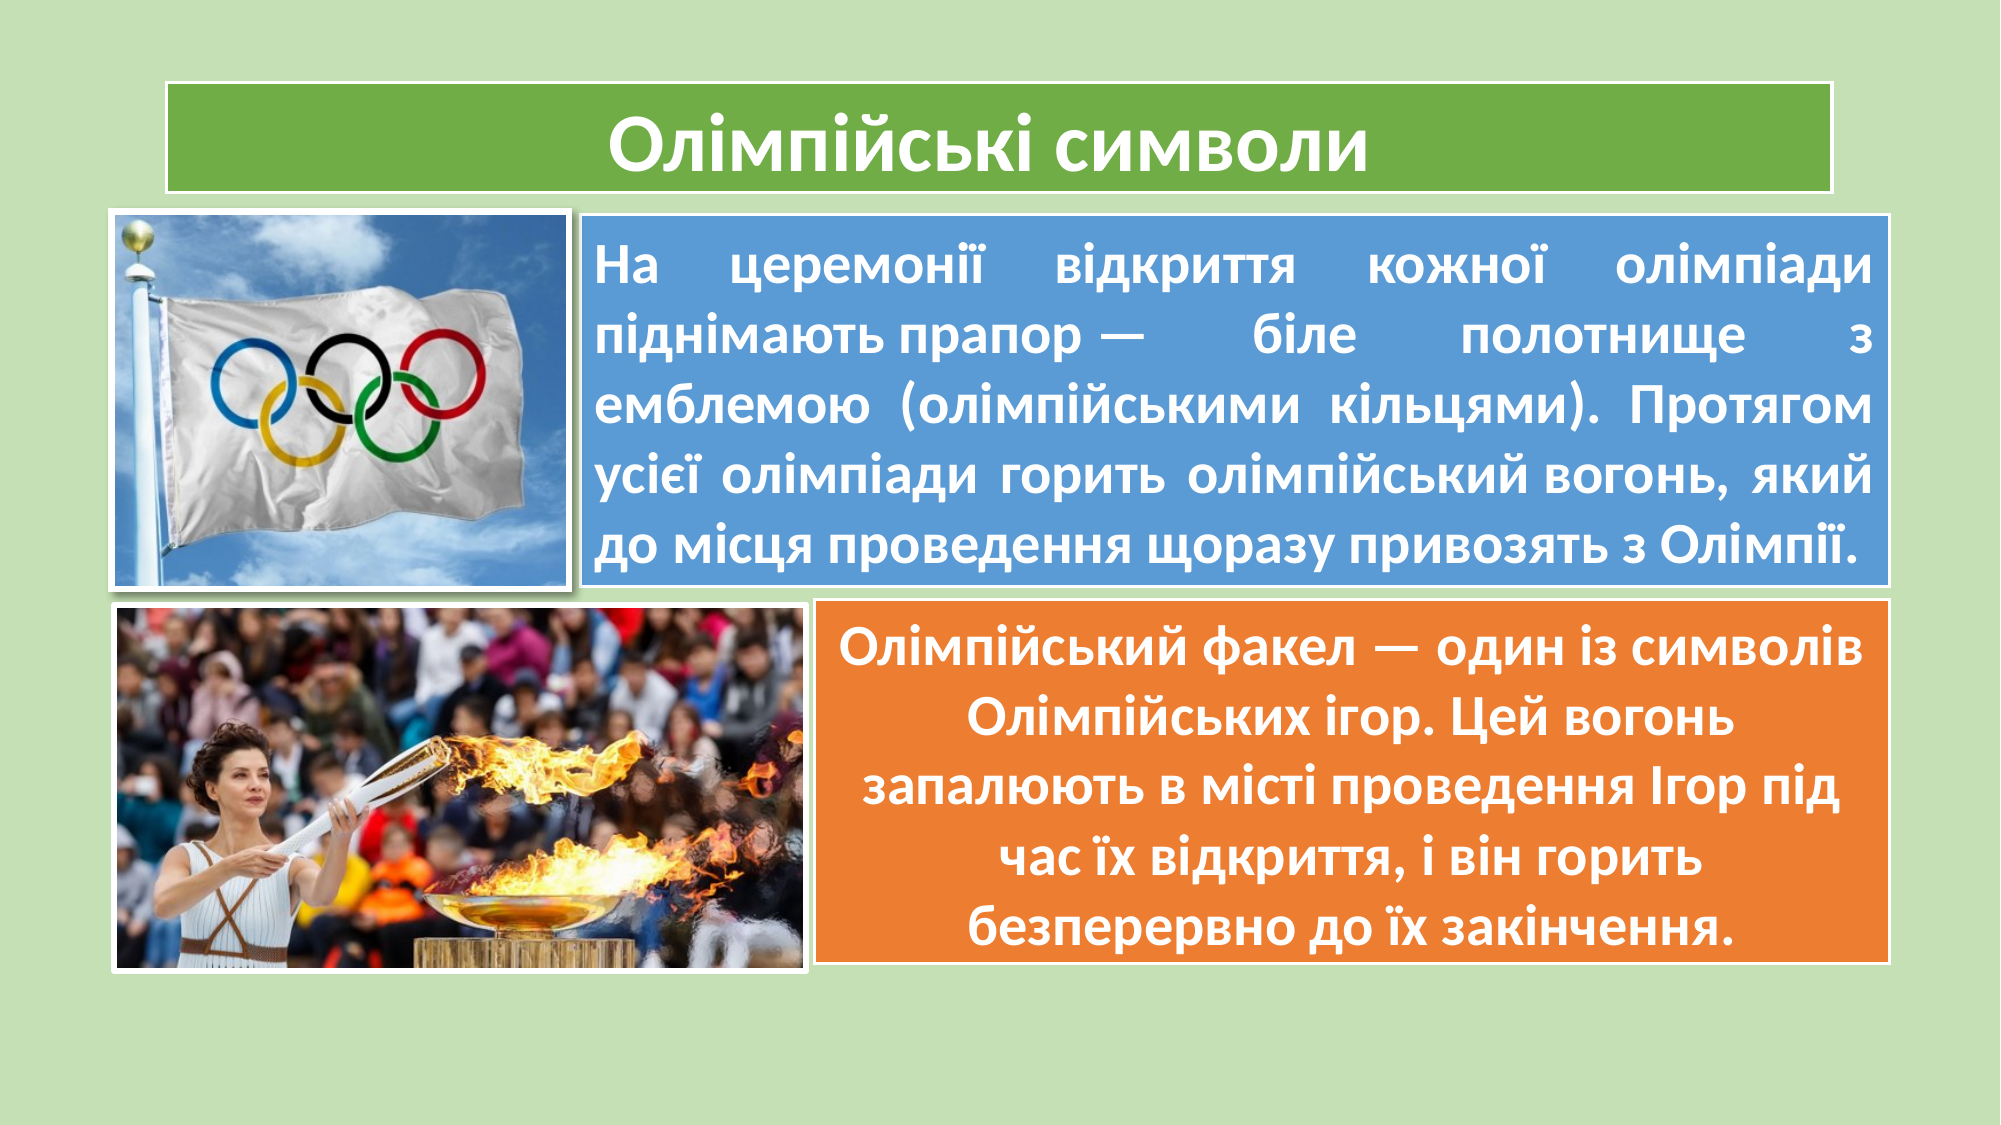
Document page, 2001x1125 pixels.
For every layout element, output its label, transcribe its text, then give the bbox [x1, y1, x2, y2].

text_box На церемонії відкриття кожної олімпіади піднімають прапор — біле полотнище з емблемою (олімпійськими кільцями). Протягом усієї олімпіади горить олімпійський вогонь, який до місця проведення щоразу привозять з Олімпії. [582, 213, 1891, 588]
picture [117, 607, 804, 968]
picture [114, 214, 566, 587]
text_box Олімпійський факел — один із символів Олімпійських ігор. Цей вогонь запалюють в місті проведення Ігор під час їх відкриття, і він горить безперервно до їх закінчення. [813, 598, 1891, 965]
picture [124, 814, 135, 818]
text_box Олімпійські символи [165, 81, 1834, 194]
